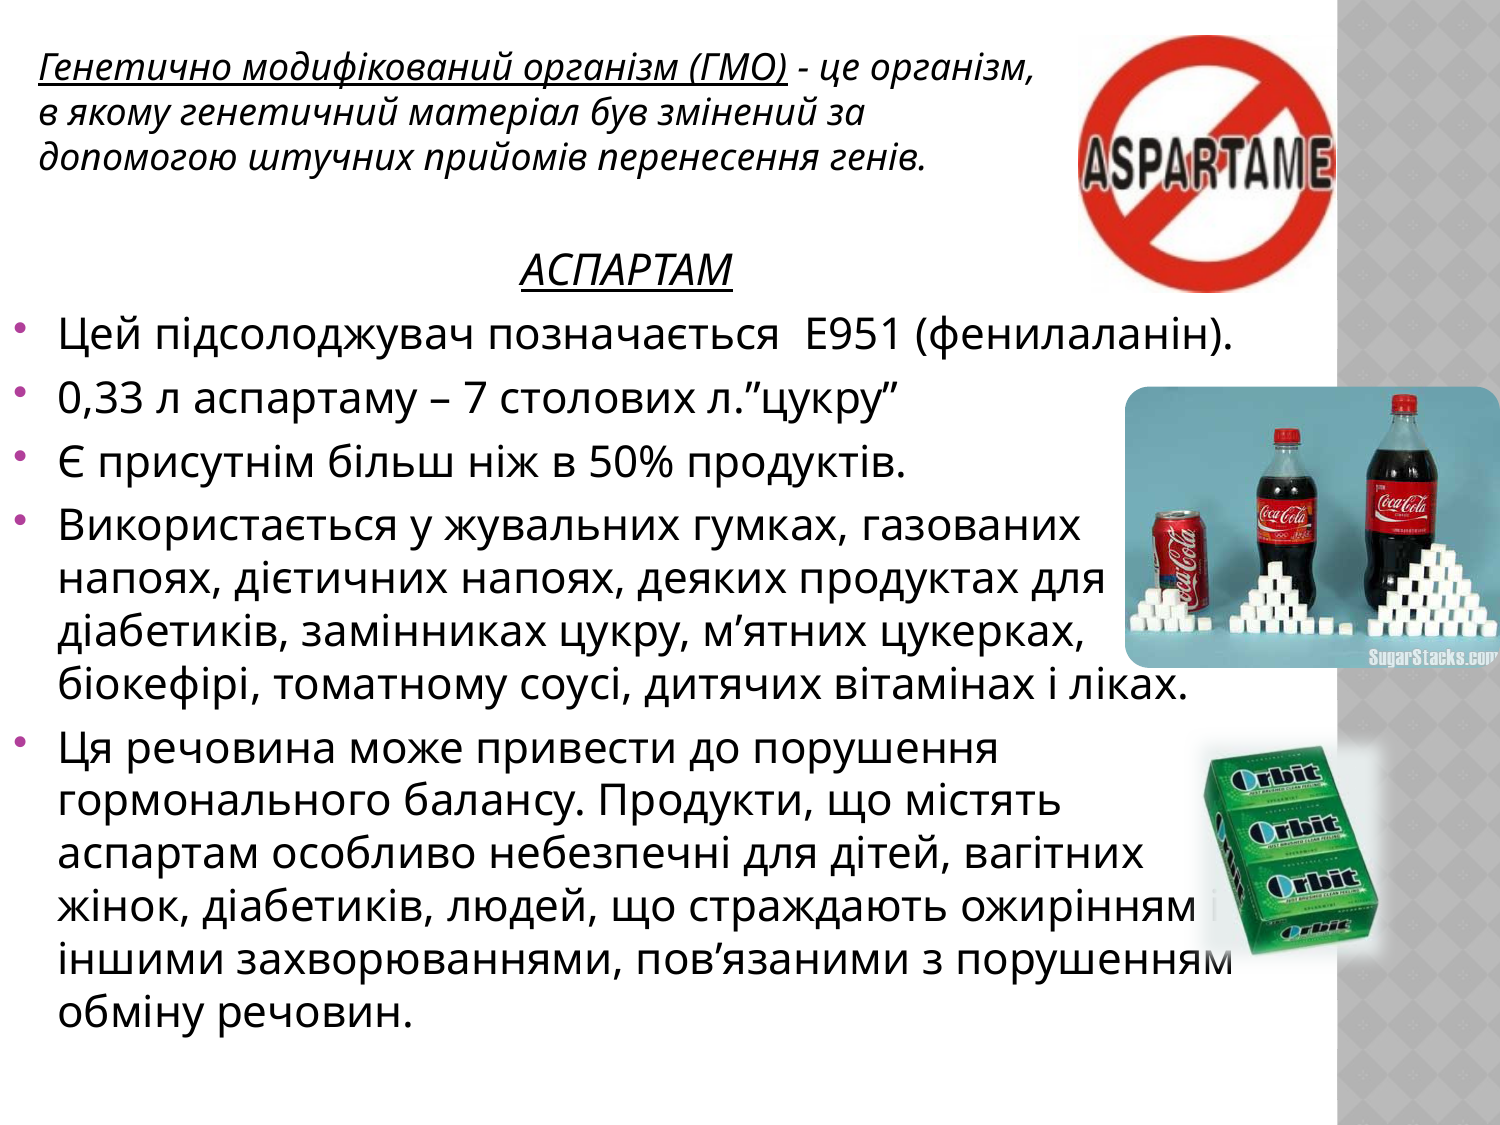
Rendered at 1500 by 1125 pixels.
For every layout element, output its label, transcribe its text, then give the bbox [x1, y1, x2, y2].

picture [1077, 34, 1337, 294]
text_box Генетично модифікований організм (ГМО) - це організм, в якому генетичний матеріал був змінений за допомогою штучних прийомів перенесення генів. [23, 35, 1073, 185]
picture [1183, 726, 1399, 975]
list АСПАРТАМ Цей підсолоджувач позначається Е951 (фенилаланін). 0,33 л аспартаму – 7 столових л.”цукру” Є присутнім більш ніж в 50% продуктів. Використається у жувальних гумках, газованих напоях, дієтичних напоях, деяких продуктах для діабетиків, замінниках цукру, м’ятних цукерках, біокефірі, томатному соусі, дитячих вітамінах і ліках. Ця речовина може привести до порушення гормонального балансу. Продукти, що містять аспартам особливо небезпечні для дітей, вагітних жінок, діабетиків, людей, що страждають ожирінням і іншими захворюваннями, пов’язаними з порушенням обміну речовин. [0, 234, 1254, 1090]
picture [1124, 386, 1500, 669]
